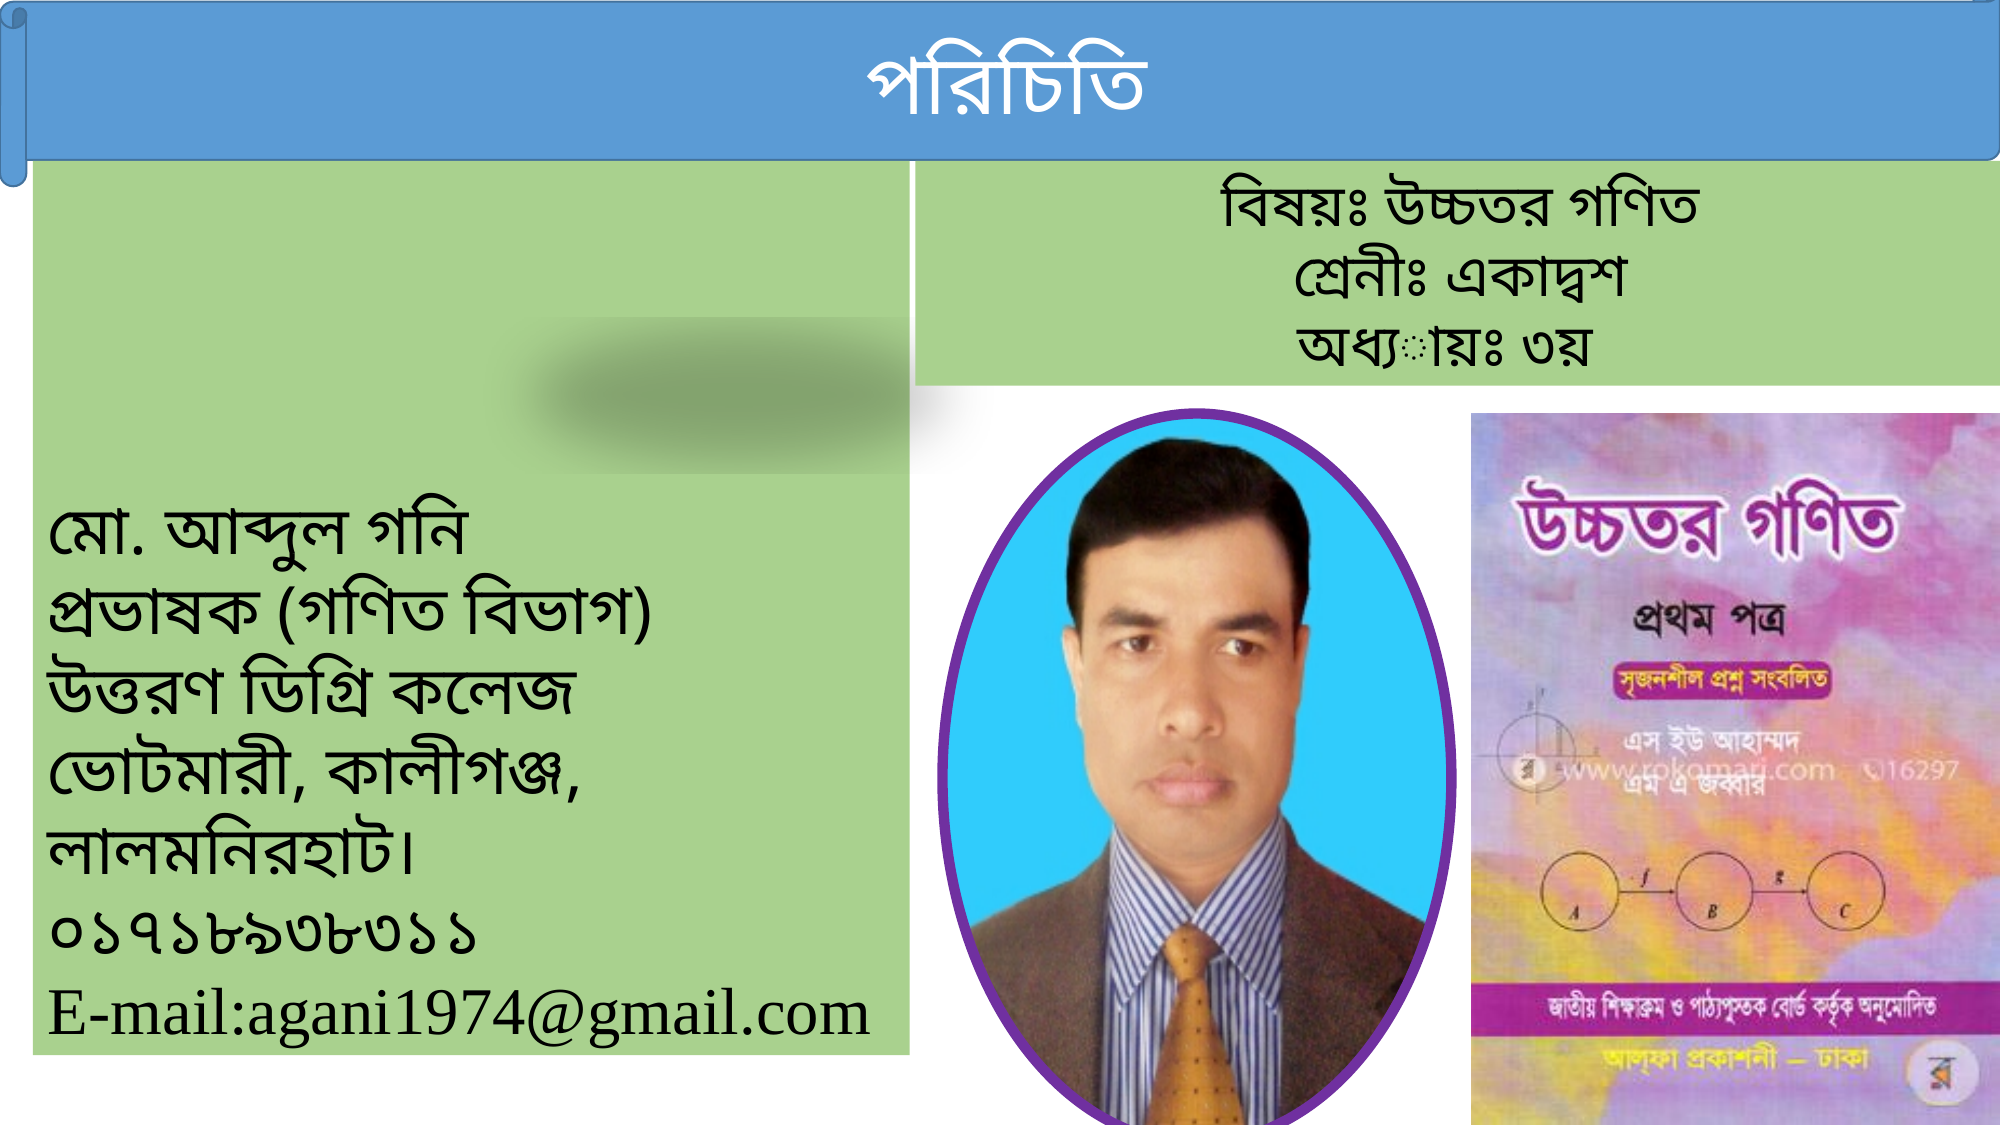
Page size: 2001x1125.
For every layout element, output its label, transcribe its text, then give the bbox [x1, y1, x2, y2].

text_box বিষয়ঃ উচ্চতর গণিত শ্রেনীঃ একাদ্বশ অধ্যায়ঃ ৩য় [915, 160, 2000, 386]
picture [1471, 413, 2000, 1125]
text_box মো. আব্দুল গনি প্রভাষক (গণিত বিভাগ) উত্তরণ ডিগ্রি কলেজ ভোটমারী, কালীগঞ্জ, লালমনিরহাট। ০১৭১৮৯৩৮৩১১ E-mail:agani1974@gmail.com [32, 160, 910, 1056]
text_box পরিচিতি [0, 0, 2000, 188]
picture [942, 413, 1452, 1125]
